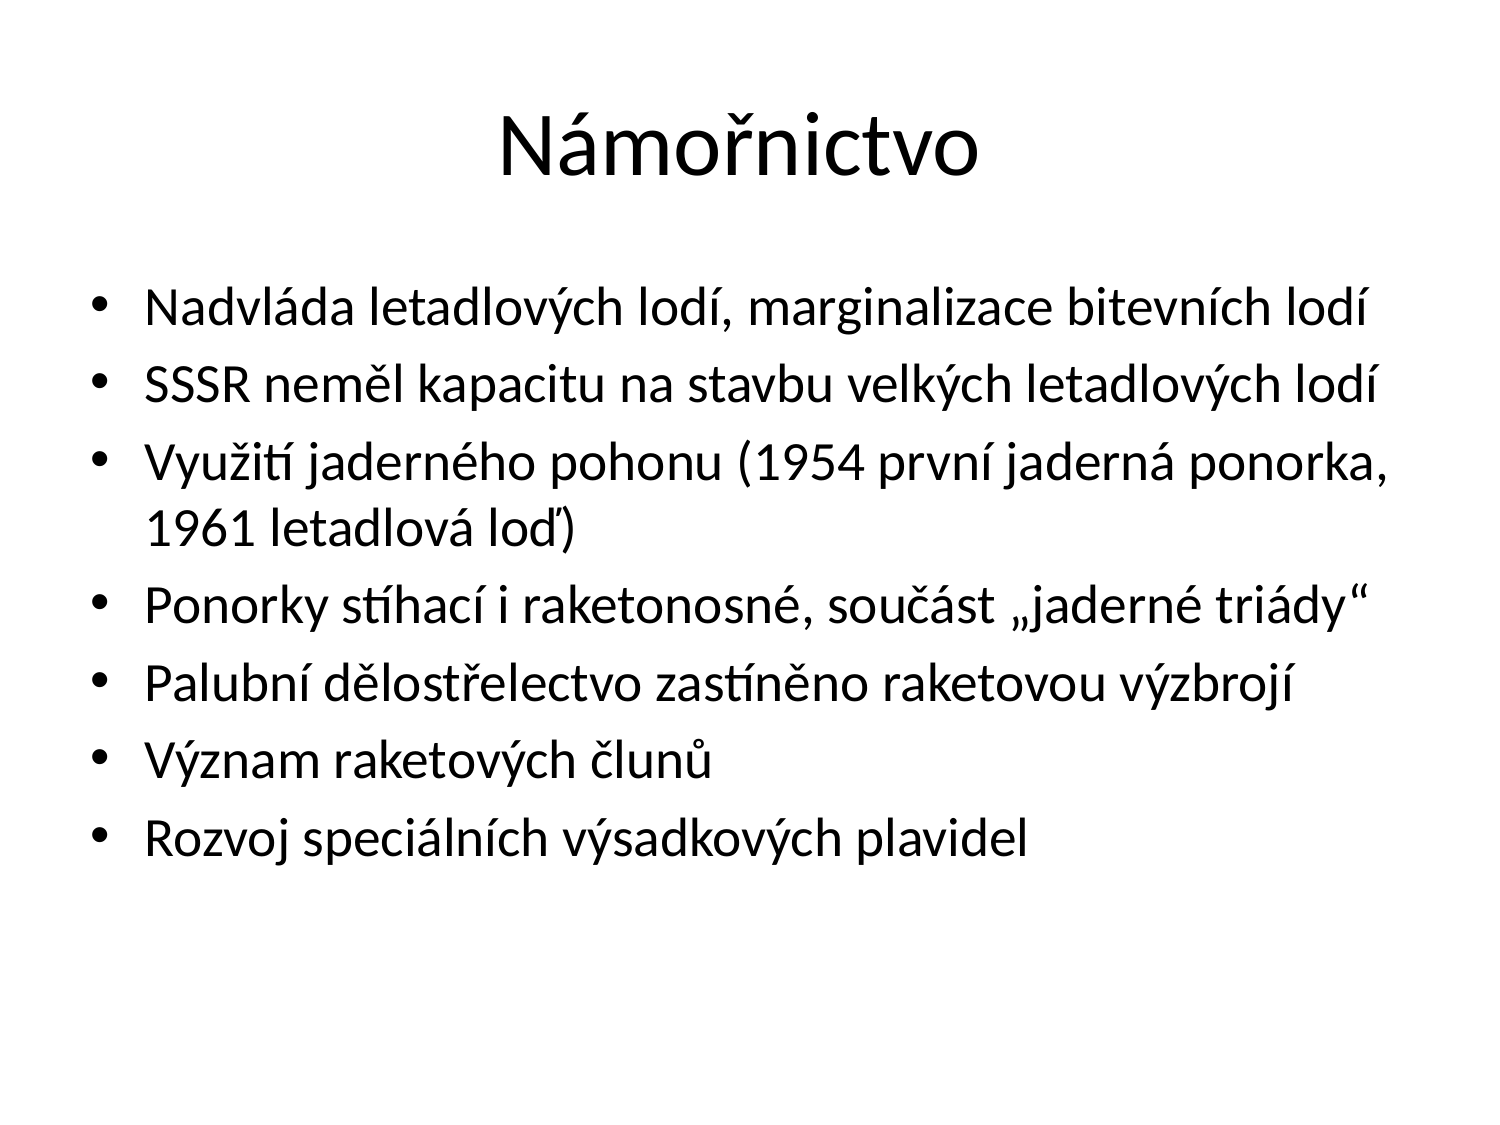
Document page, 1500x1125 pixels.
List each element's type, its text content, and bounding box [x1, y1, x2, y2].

title Námořnictvo [75, 45, 1425, 233]
list Nadvláda letadlových lodí, marginalizace bitevních lodí SSSR neměl kapacitu na stavbu velkých letadlových lodí Využití jaderného pohonu (1954 první jaderná ponorka, 1961 letadlová loď) Ponorky stíhací i raketonosné, součást „jaderné triády“ Palubní dělostřelectvo zastíněno raketovou výzbrojí Význam raketových člunů Rozvoj speciálních výsadkových plavidel [75, 262, 1425, 1005]
